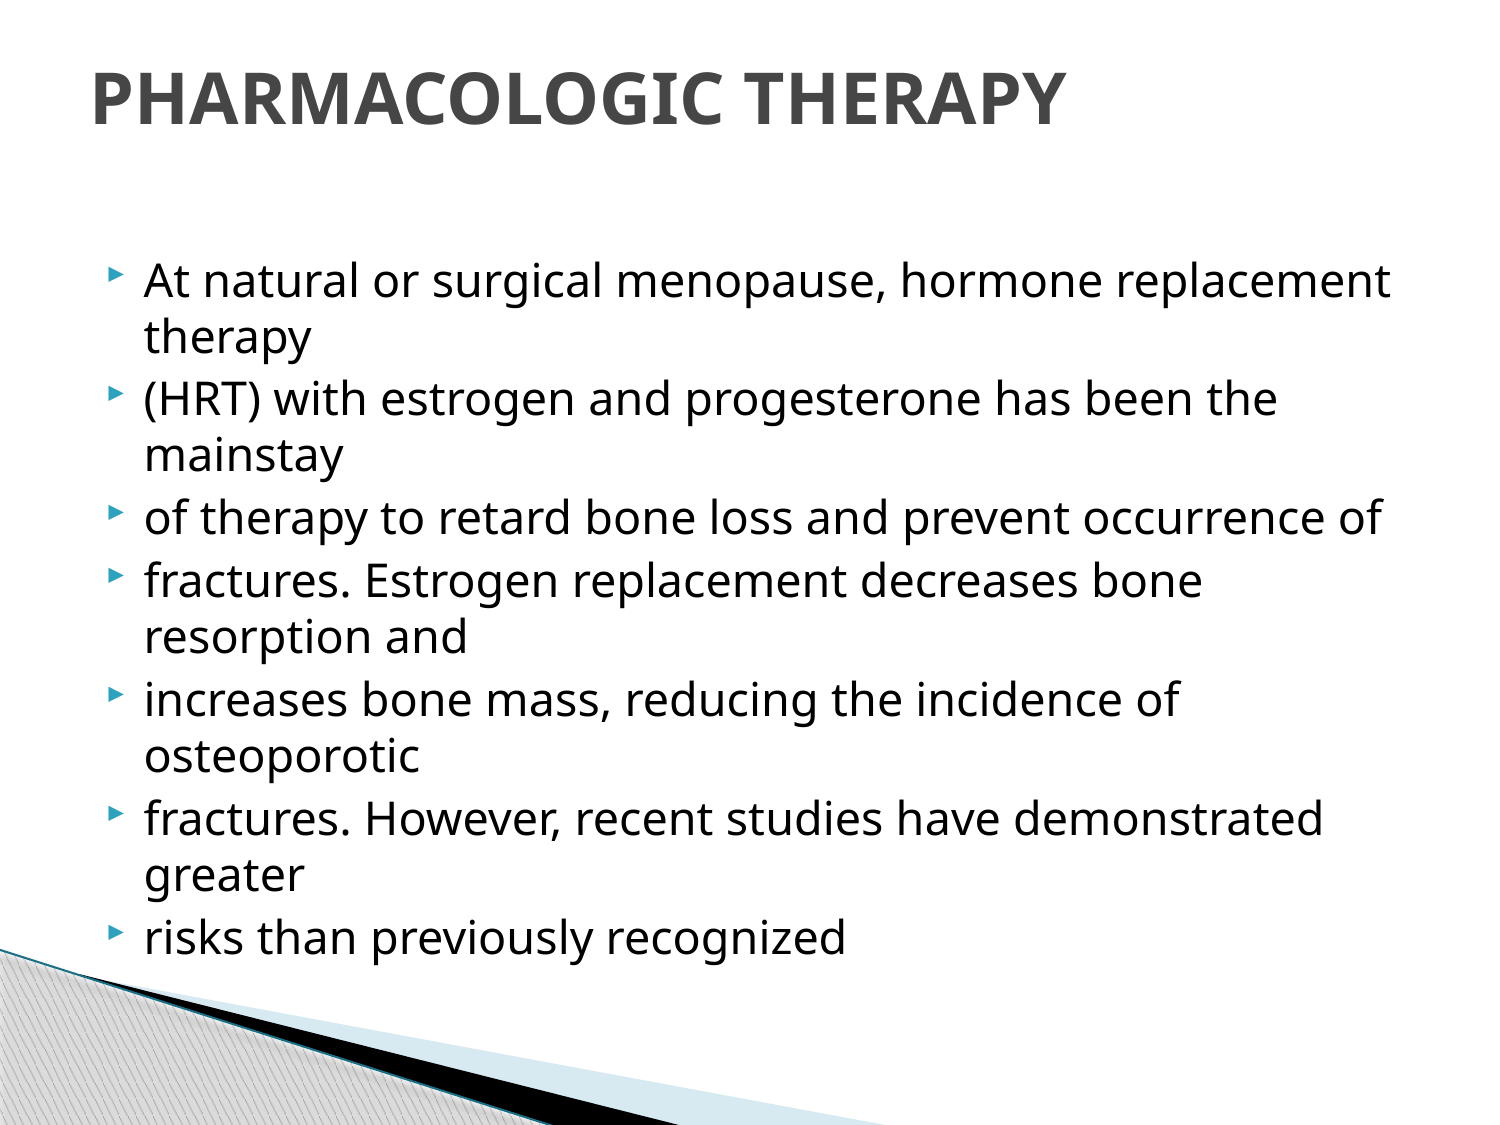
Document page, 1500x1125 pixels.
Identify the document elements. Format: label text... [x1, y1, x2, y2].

list At natural or surgical menopause, hormone replacement therapy (HRT) with estrogen and progesterone has been the mainstay of therapy to retard bone loss and prevent occurrence of fractures. Estrogen replacement decreases bone resorption and increases bone mass, reducing the incidence of osteoporotic fractures. However, recent studies have demonstrated greater risks than previously recognized [75, 243, 1425, 986]
title PHARMACOLOGIC THERAPY [75, 45, 1425, 233]
